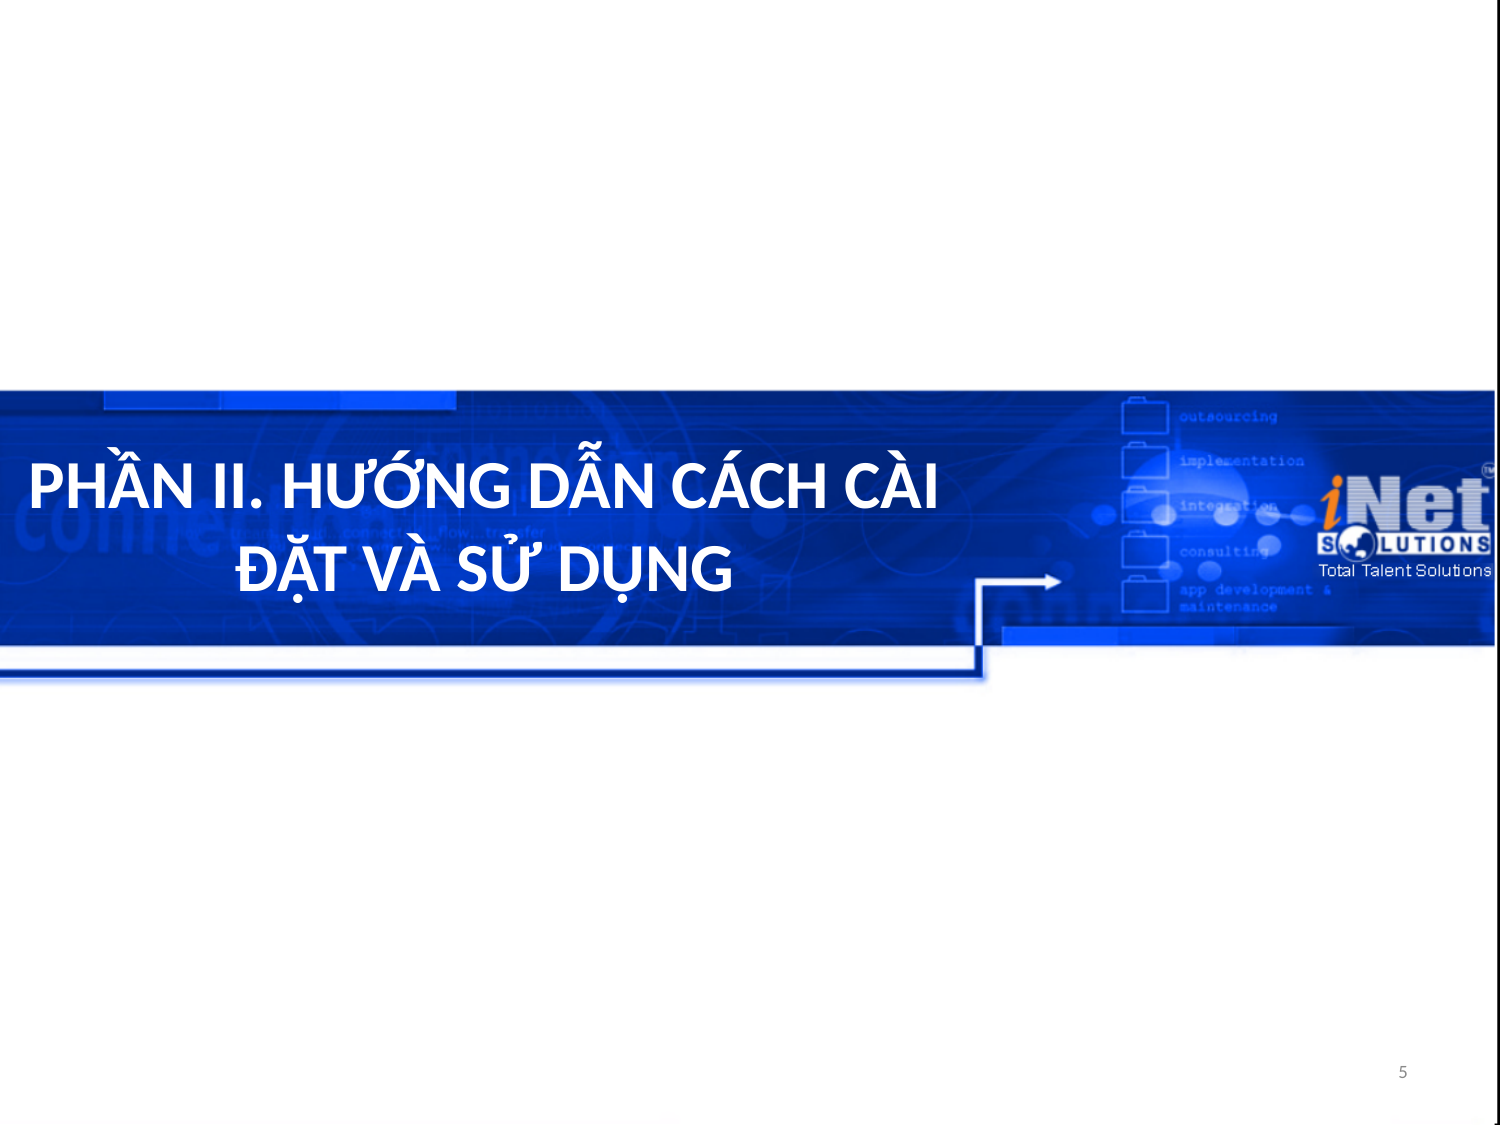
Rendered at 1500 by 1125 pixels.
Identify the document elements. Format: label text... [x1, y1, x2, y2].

title PHẦN II. HƯỚNG DẪN CÁCH CÀI ĐẶT VÀ SỬ DỤNG [12, 404, 958, 641]
slide_number 5 [1074, 1042, 1423, 1101]
picture [0, 0, 1500, 1125]
